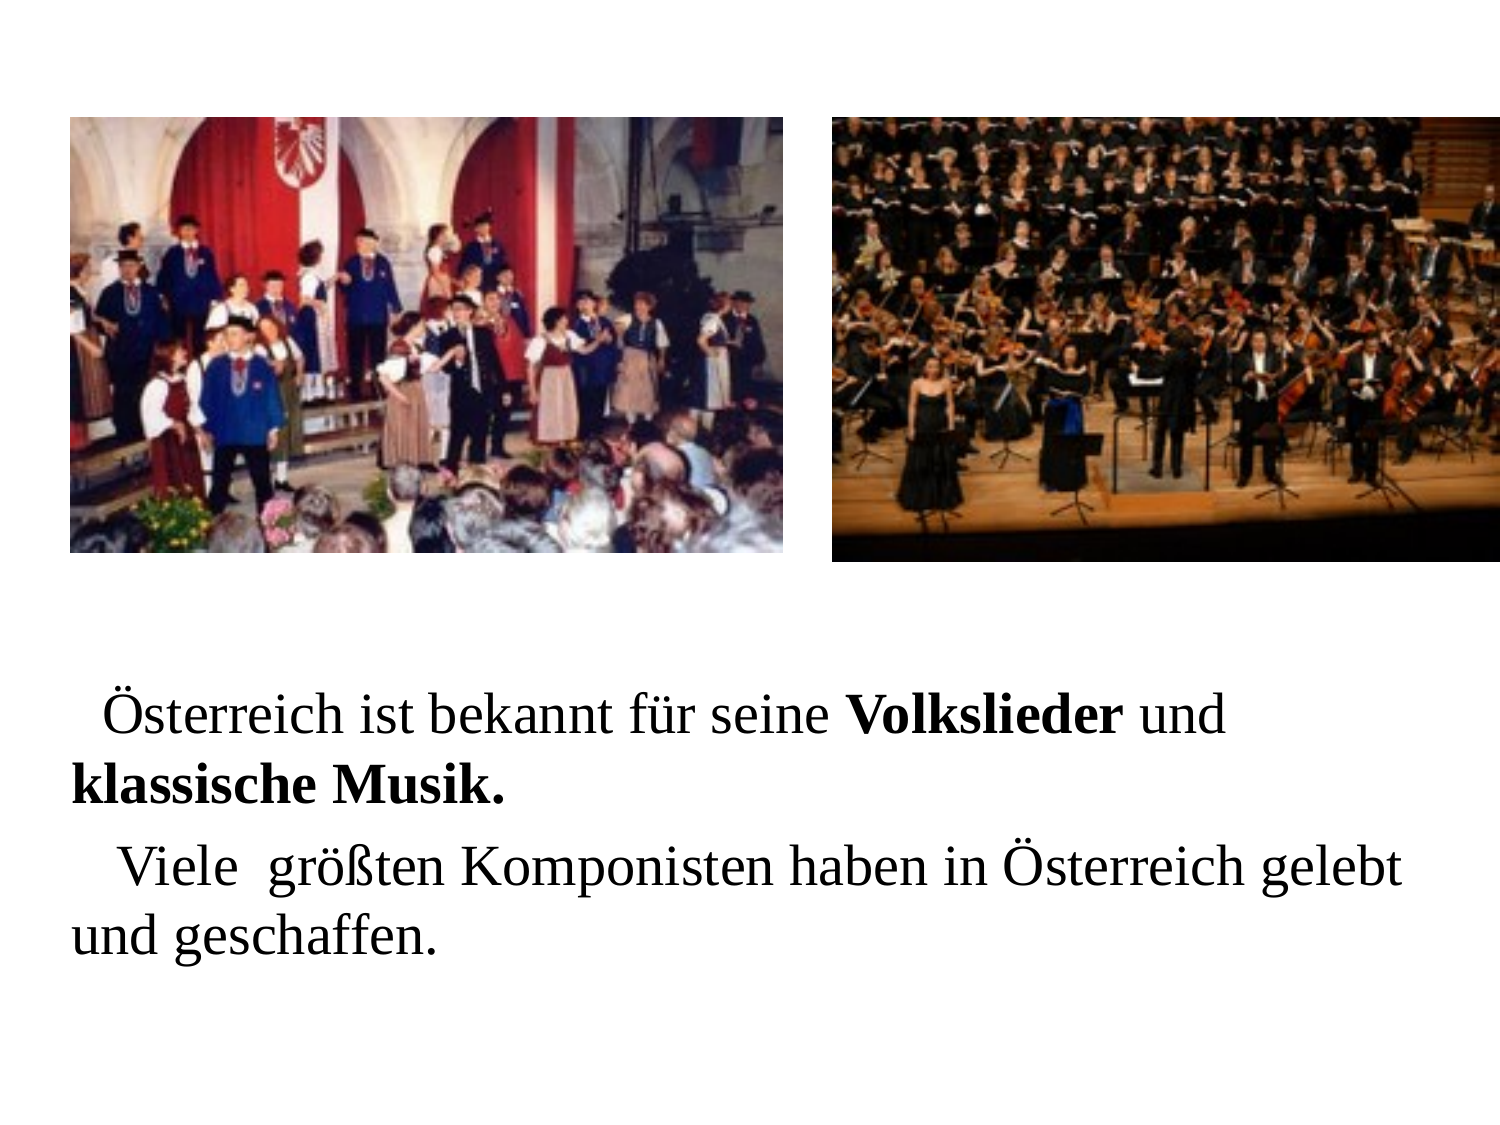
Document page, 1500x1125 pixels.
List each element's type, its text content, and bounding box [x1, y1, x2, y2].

list Österreich ist bekannt für seine Volkslieder und klassische Musik. Viele größten Komponisten haben in Österreich gelebt und geschaffen. [0, 667, 1477, 1125]
picture [831, 116, 1500, 562]
picture [70, 116, 783, 553]
